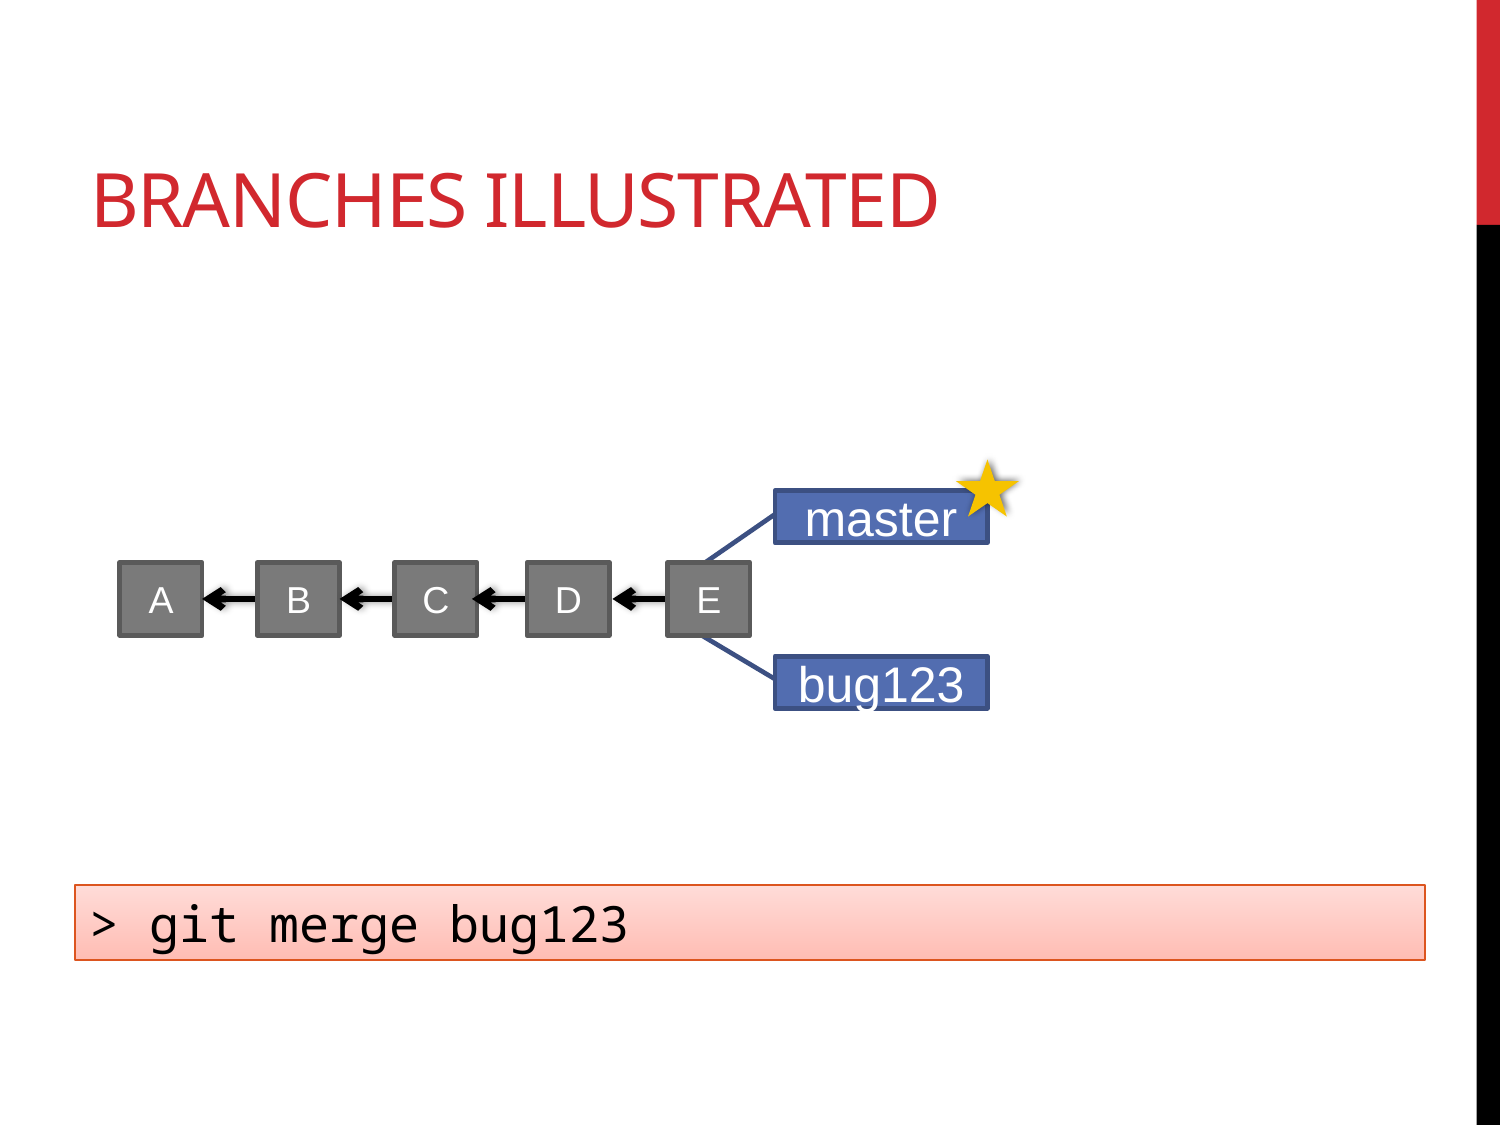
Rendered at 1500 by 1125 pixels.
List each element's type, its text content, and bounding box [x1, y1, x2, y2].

text_box E [665, 560, 752, 638]
text_box master [704, 488, 990, 560]
text_box bug123 [701, 638, 990, 711]
text_box > git merge bug123 [74, 884, 1426, 961]
text_box [956, 459, 1019, 517]
text_box B [255, 560, 342, 638]
text_box C [392, 560, 479, 638]
text_box A [117, 560, 204, 638]
title Branches Illustrated [75, 25, 1025, 250]
text_box D [525, 560, 612, 638]
